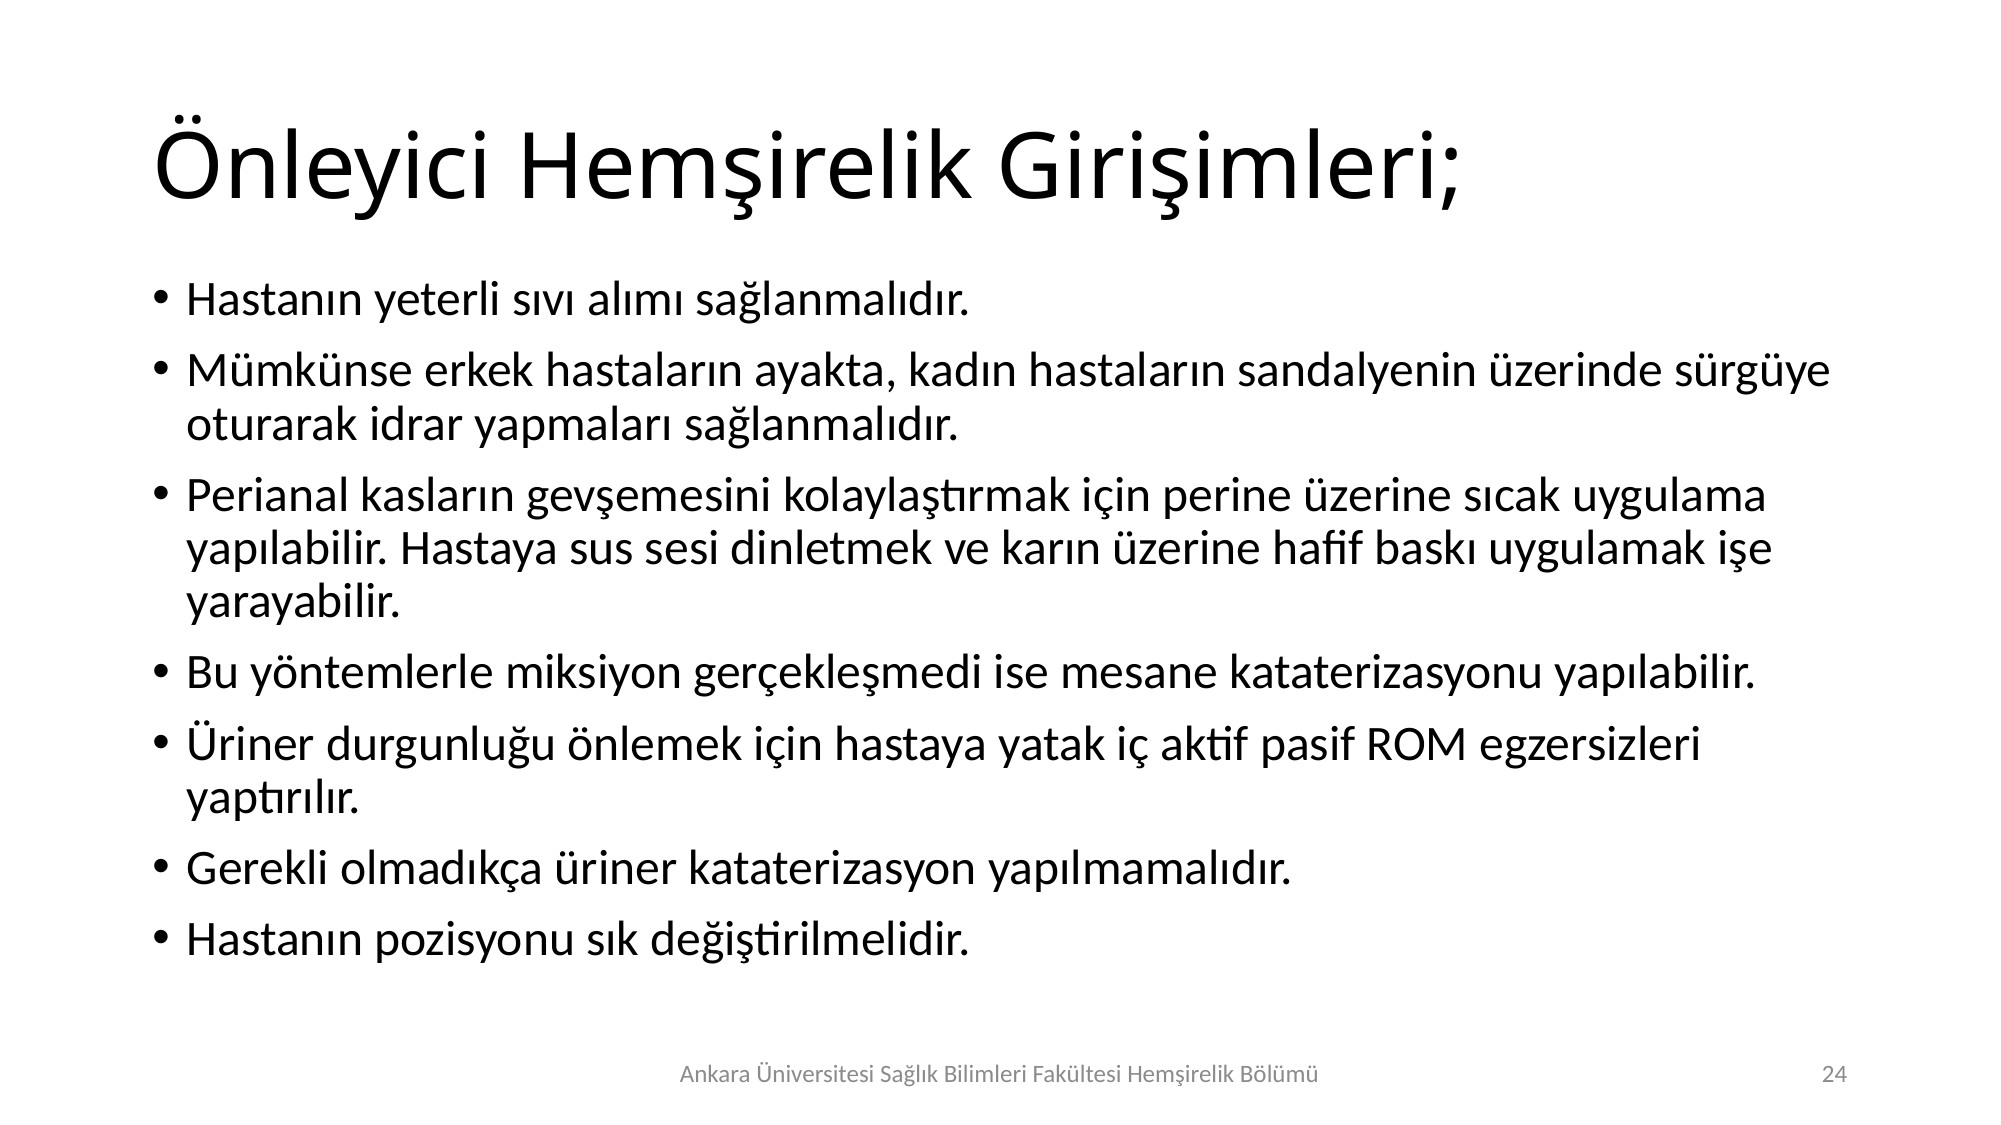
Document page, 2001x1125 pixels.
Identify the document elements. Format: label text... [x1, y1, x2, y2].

title Önleyici Hemşirelik Girişimleri; [137, 59, 1863, 265]
list Hastanın yeterli sıvı alımı sağlanmalıdır. Mümkünse erkek hastaların ayakta, kadın hastaların sandalyenin üzerinde sürgüye oturarak idrar yapmaları sağlanmalıdır. Perianal kasların gevşemesini kolaylaştırmak için perine üzerine sıcak uygulama yapılabilir. Hastaya sus sesi dinletmek ve karın üzerine hafif baskı uygulamak işe yarayabilir. Bu yöntemlerle miksiyon gerçekleşmedi ise mesane kataterizasyonu yapılabilir. Üriner durgunluğu önlemek için hastaya yatak iç aktif pasif ROM egzersizleri yaptırılır. Gerekli olmadıkça üriner kataterizasyon yapılmamalıdır. Hastanın pozisyonu sık değiştirilmelidir. [137, 265, 1863, 980]
footer Ankara Üniversitesi Sağlık Bilimleri Fakültesi Hemşirelik Bölümü [662, 1042, 1338, 1103]
slide_number 24 [1412, 1042, 1863, 1103]
